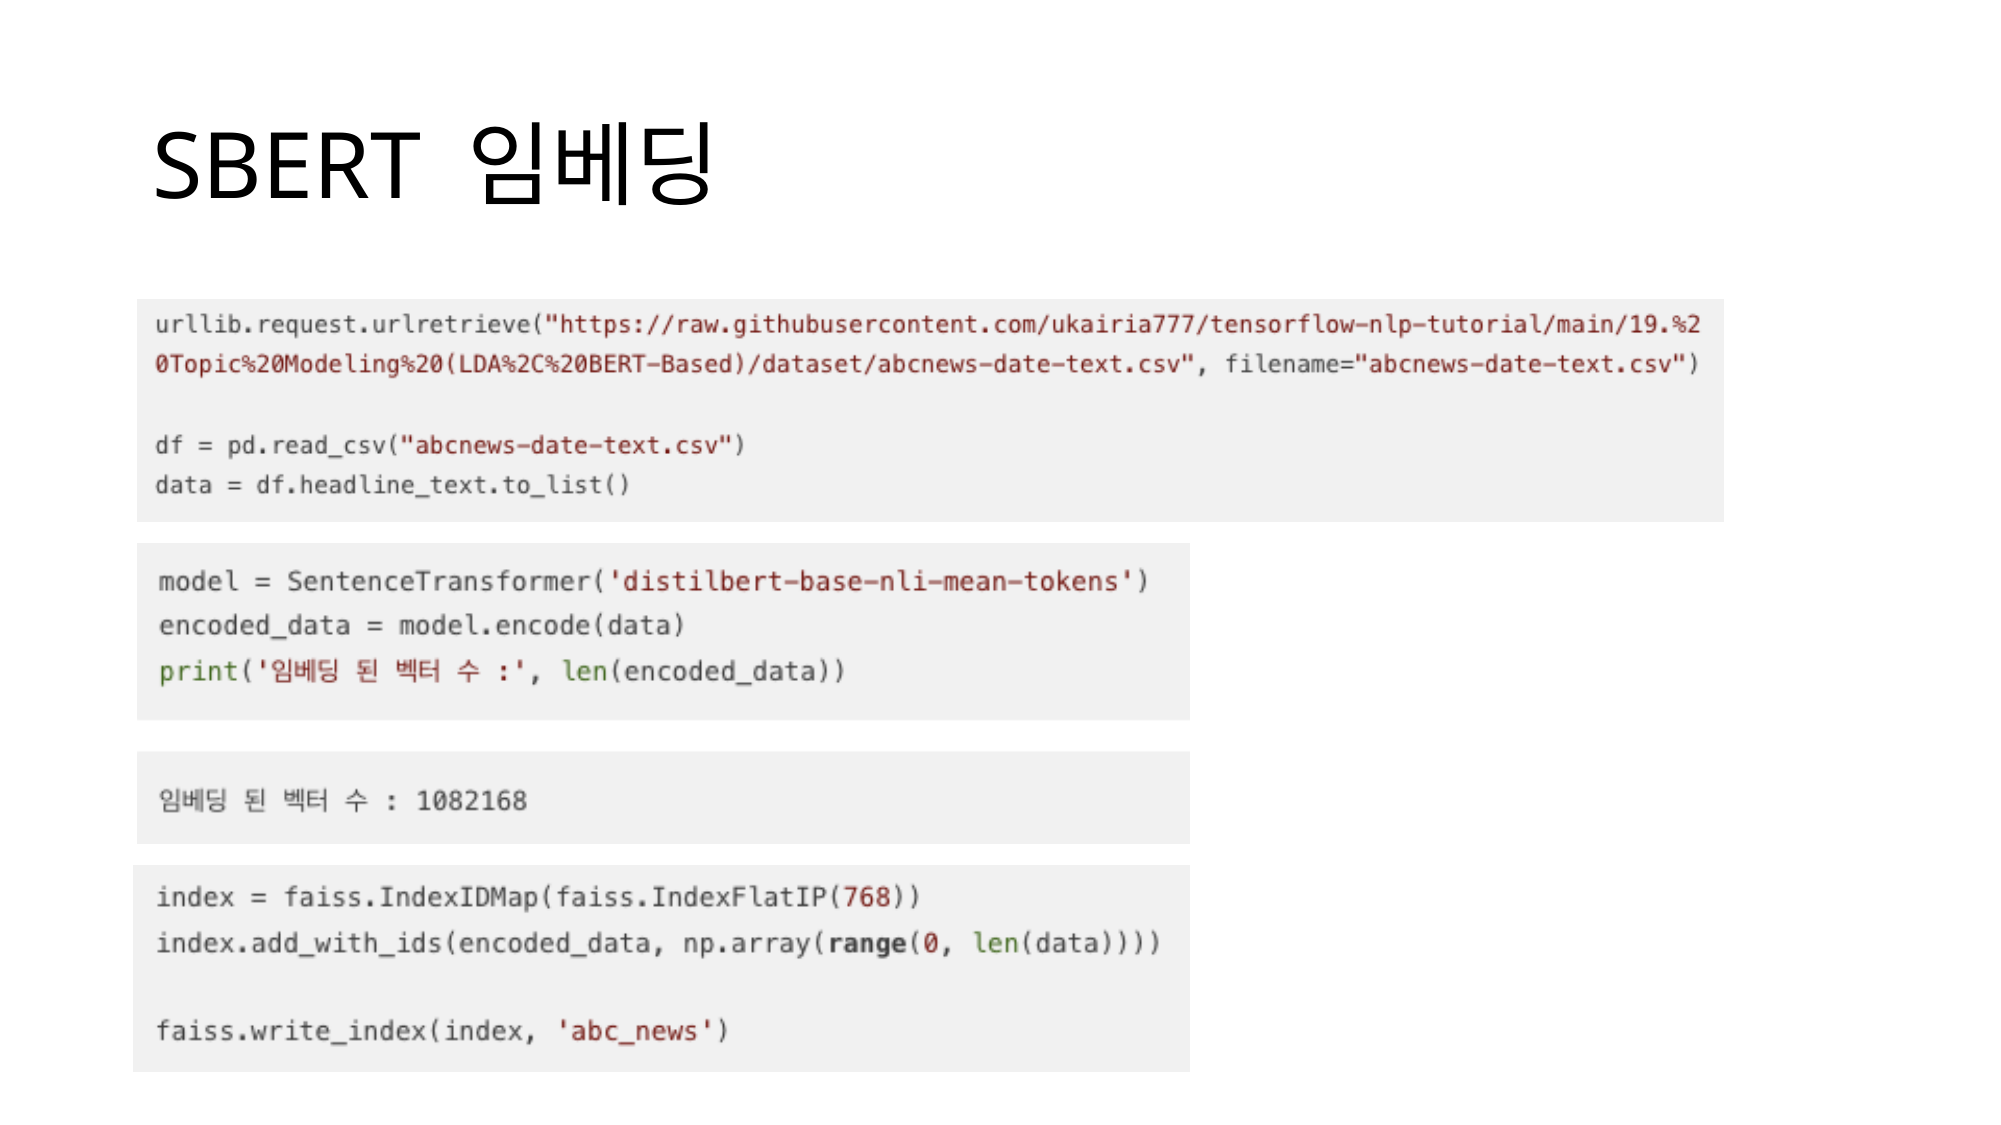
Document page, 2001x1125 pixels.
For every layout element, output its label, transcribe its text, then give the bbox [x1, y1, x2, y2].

picture [137, 543, 1190, 844]
picture [137, 299, 1724, 522]
title SBERT 임베딩 [137, 59, 1863, 278]
picture [133, 865, 1190, 1073]
